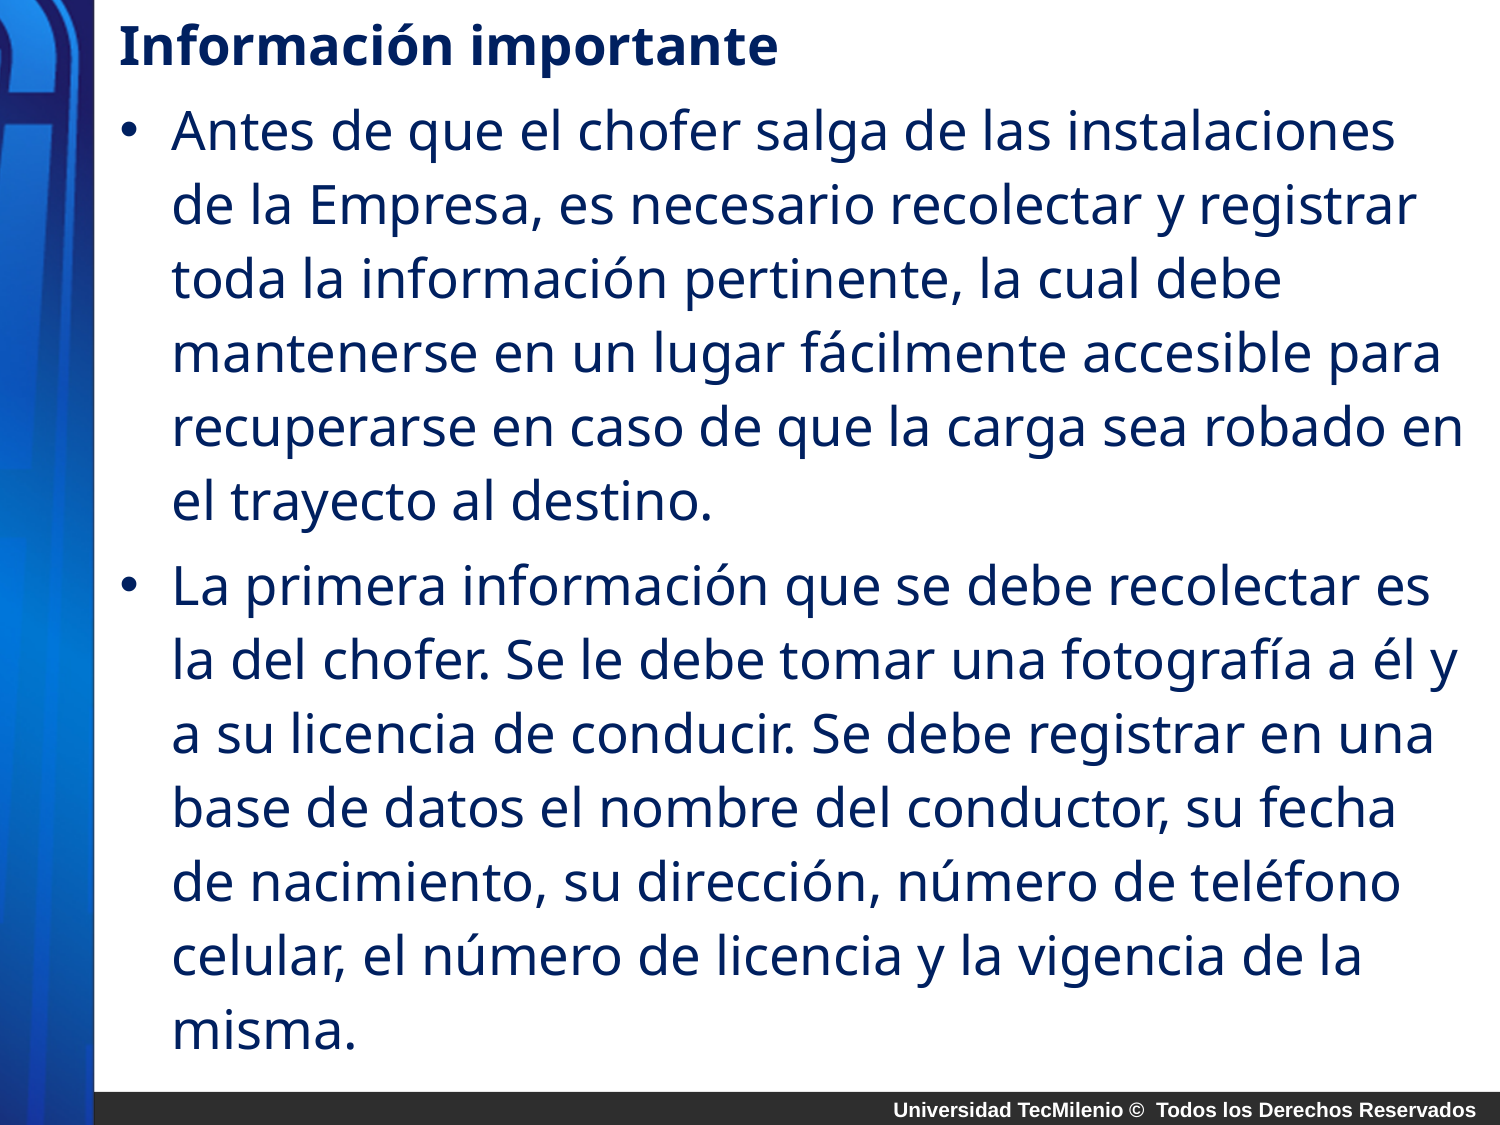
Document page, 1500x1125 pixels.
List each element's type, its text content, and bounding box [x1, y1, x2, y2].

picture [0, 0, 1500, 1125]
text_box [194, 113, 226, 175]
list Información importante Antes de que el chofer salga de las instalaciones de la Empresa, es necesario recolectar y registrar toda la información pertinente, la cual debe mantenerse en un lugar fácilmente accesible para recuperarse en caso de que la carga sea robado en el trayecto al destino. La primera información que se debe recolectar es la del chofer. Se le debe tomar una fotografía a él y a su licencia de conducir. Se debe registrar en una base de datos el nombre del conductor, su fecha de nacimiento, su dirección, número de teléfono celular, el número de licencia y la vigencia de la misma. [104, 0, 1483, 1083]
